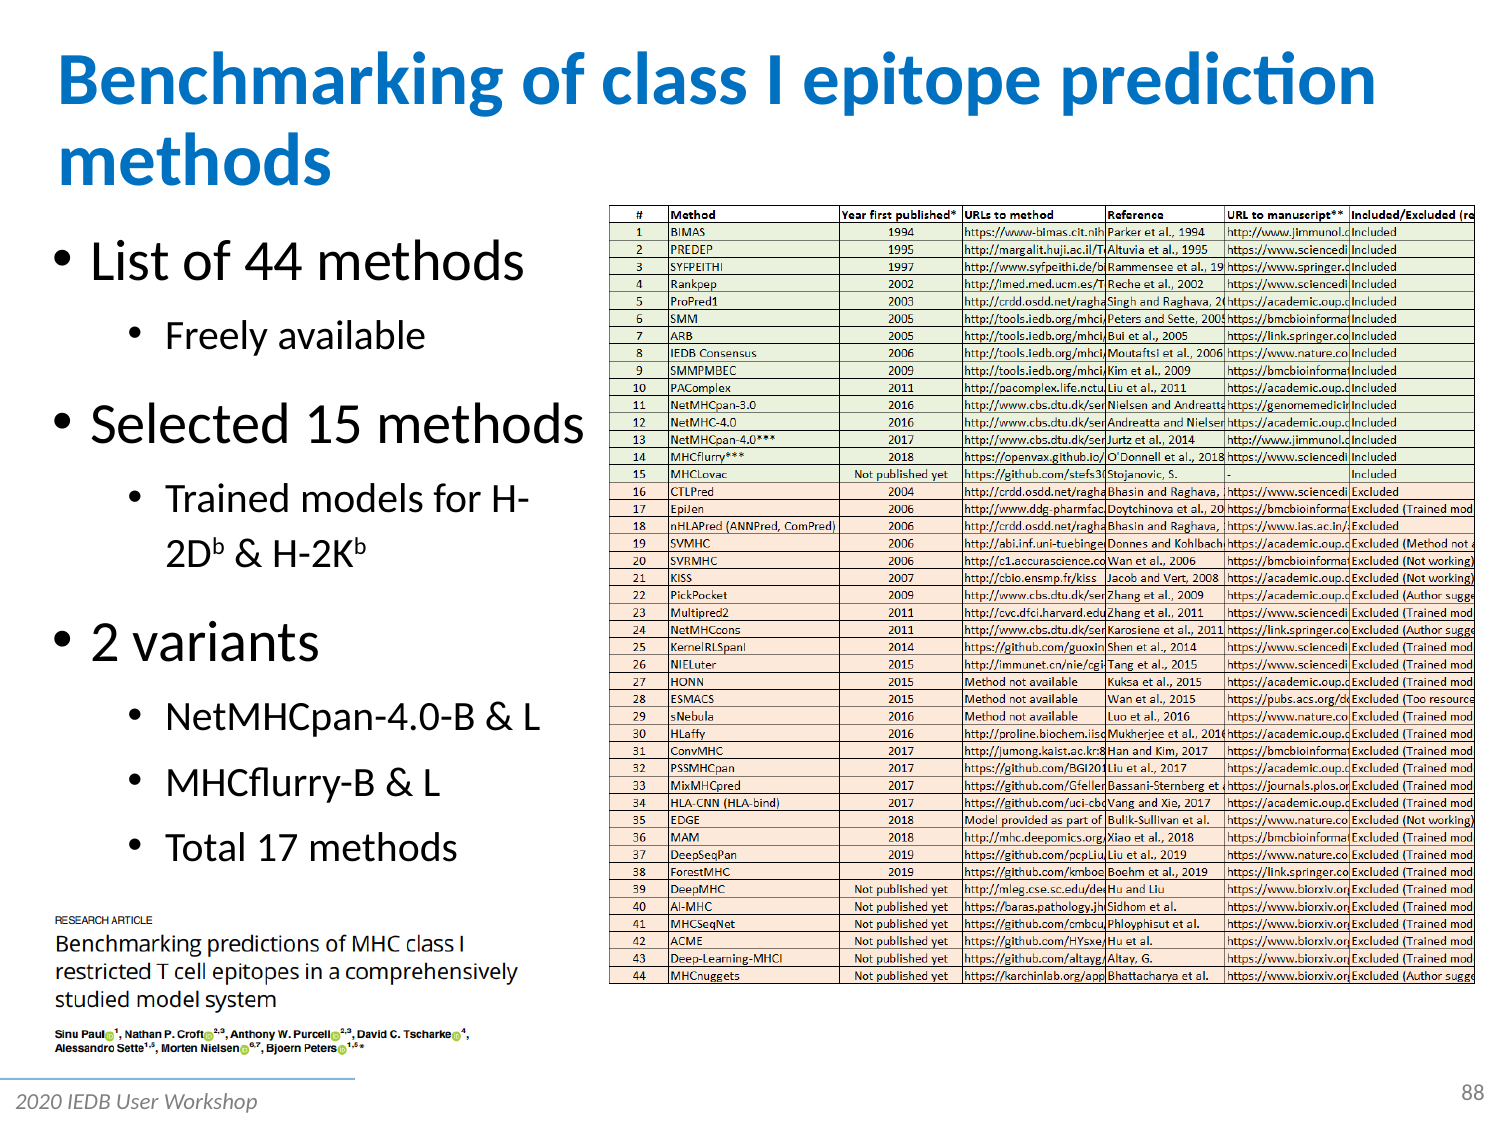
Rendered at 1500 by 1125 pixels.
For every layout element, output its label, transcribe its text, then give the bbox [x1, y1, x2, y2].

list List of 44 methods Freely available Selected 15 methods Trained models for H-2Db & H-2Kb 2 variants NetMHCpan-4.0-B & L MHCflurry-B & L Total 17 methods [37, 207, 597, 865]
title Benchmarking of class I epitope prediction methods [42, 41, 1455, 200]
footer 2020 IEDB User Workshop [0, 1078, 355, 1121]
slide_number 88 [1162, 1070, 1500, 1112]
picture [50, 911, 523, 1058]
picture [602, 199, 1482, 991]
